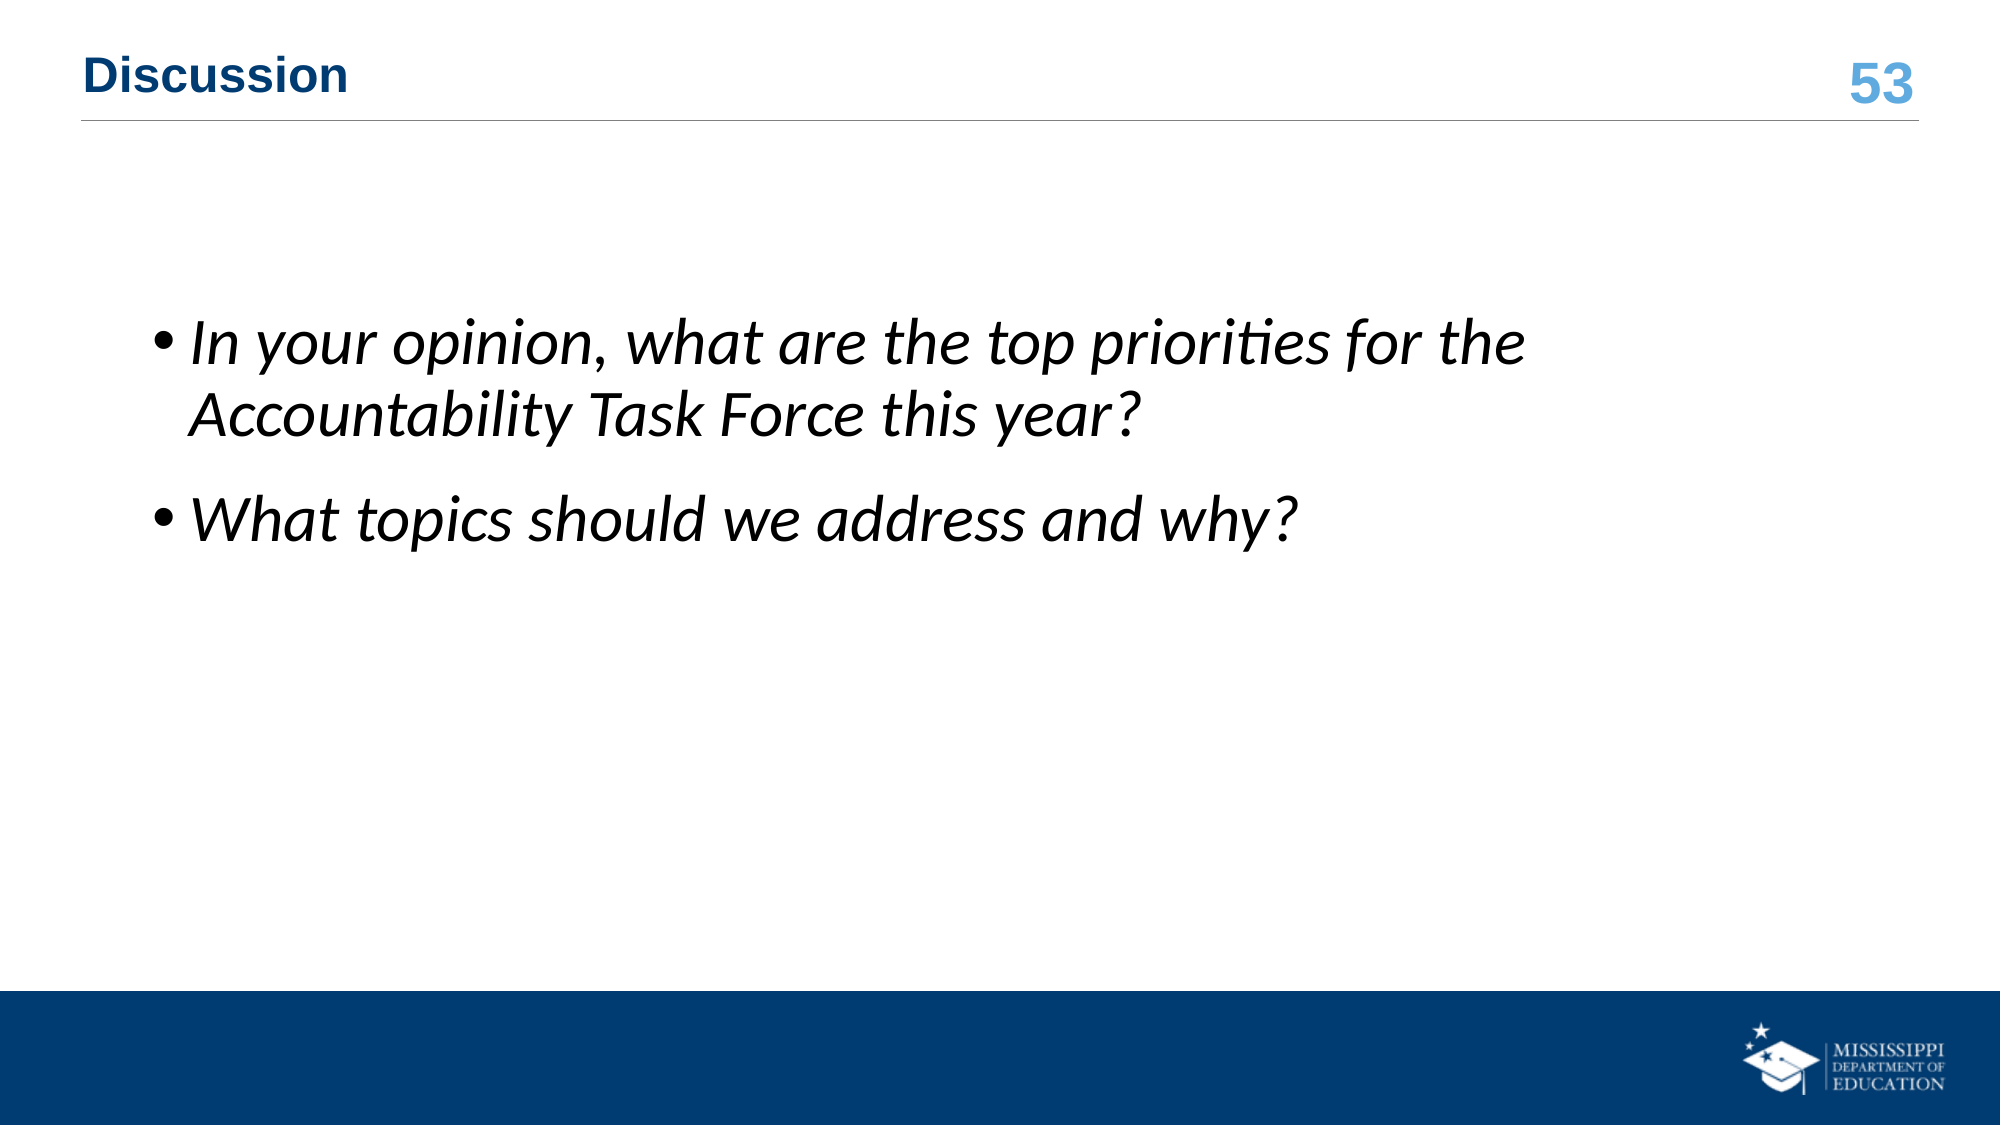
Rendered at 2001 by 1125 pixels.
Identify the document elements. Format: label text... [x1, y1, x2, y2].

picture [1742, 1021, 1946, 1095]
list In your opinion, what are the top priorities for the Accountability Task Force this year? What topics should we address and why? [137, 299, 1863, 1014]
title Discussion [67, 45, 1808, 108]
